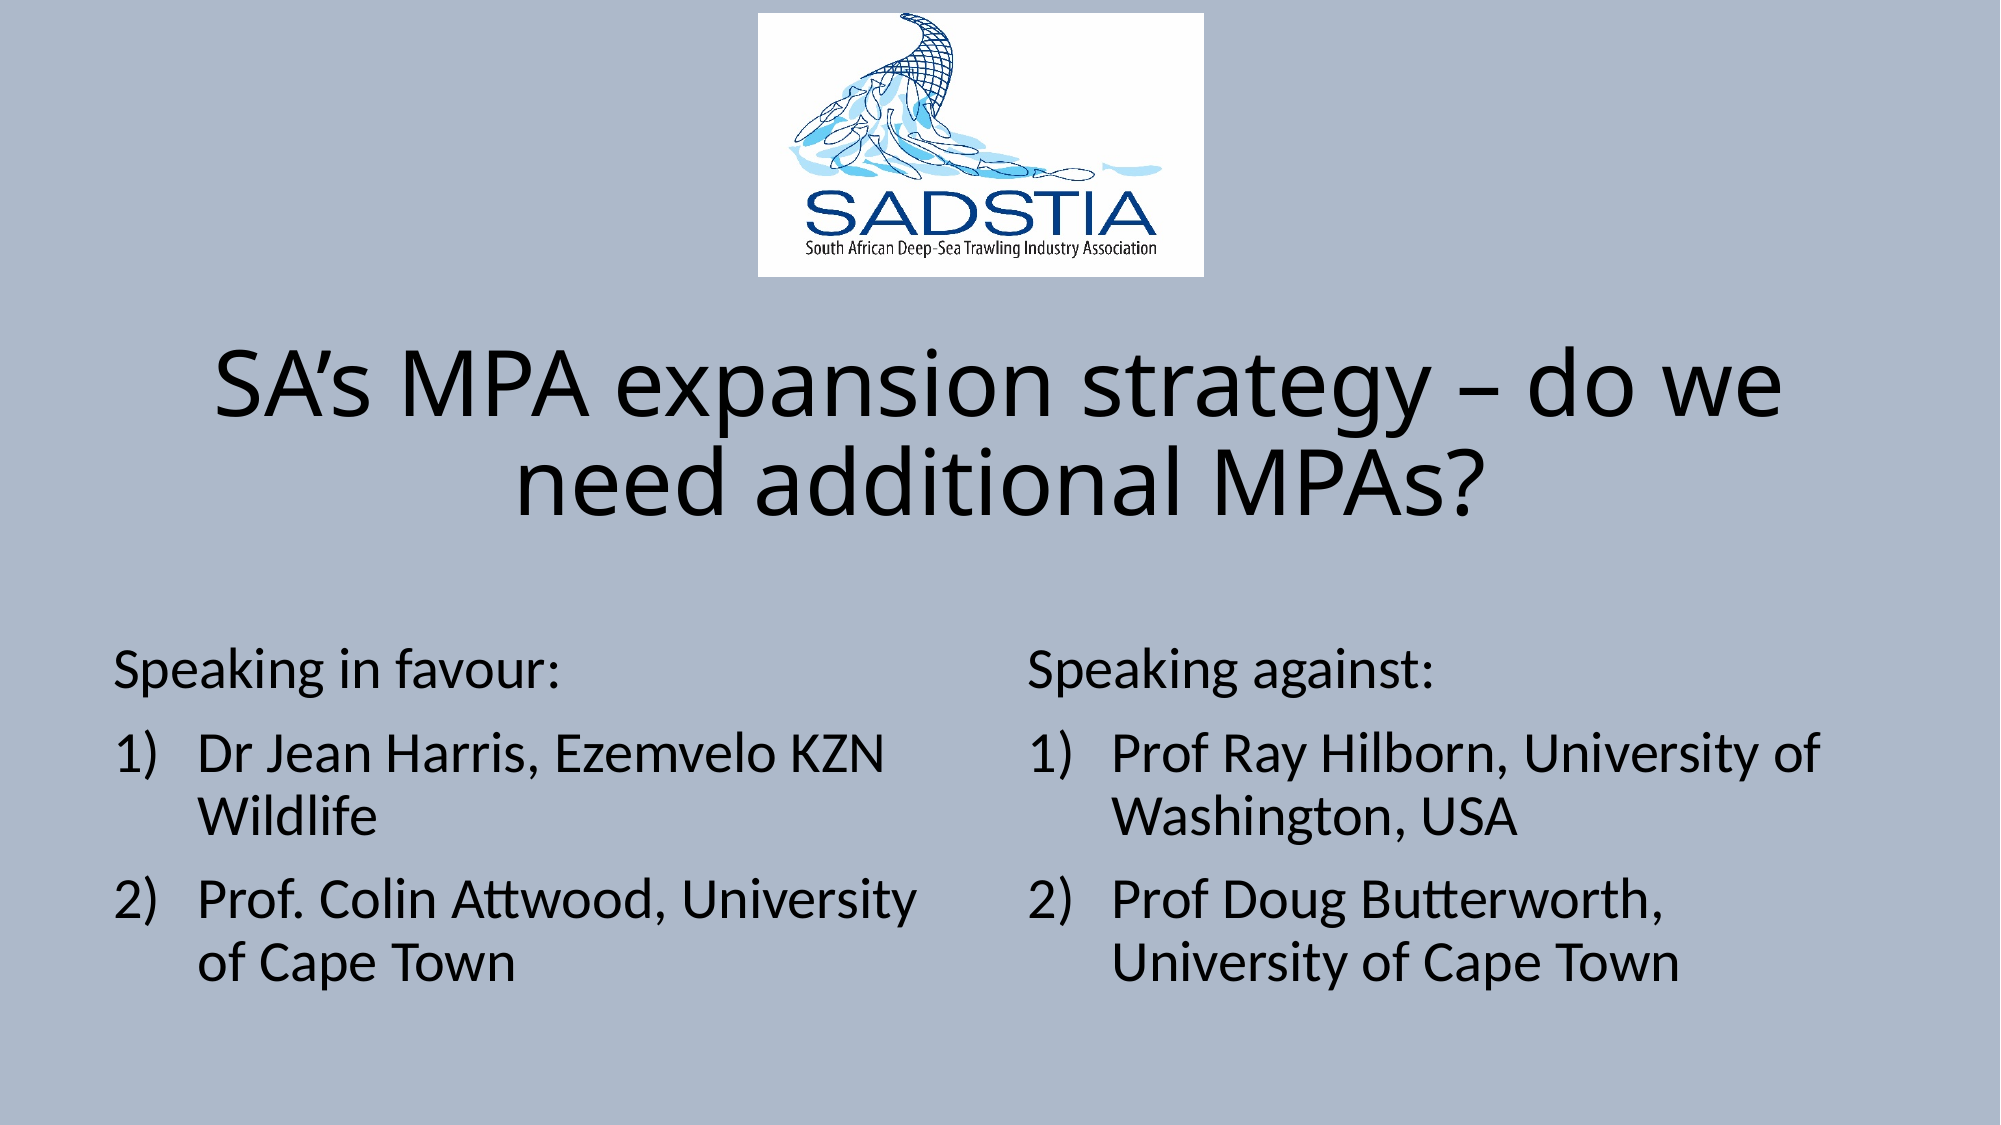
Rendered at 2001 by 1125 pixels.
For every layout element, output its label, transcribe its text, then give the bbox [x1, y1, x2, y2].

title SA’s MPA expansion strategy – do we need additional MPAs? [137, 327, 1863, 546]
list Speaking in favour: Dr Jean Harris, Ezemvelo KZN Wildlife Prof. Colin Attwood, University of Cape Town [98, 630, 945, 1020]
picture [758, 13, 1204, 277]
list Speaking against: Prof Ray Hilborn, University of Washington, USA Prof Doug Butterworth, University of Cape Town [1012, 630, 1863, 1061]
